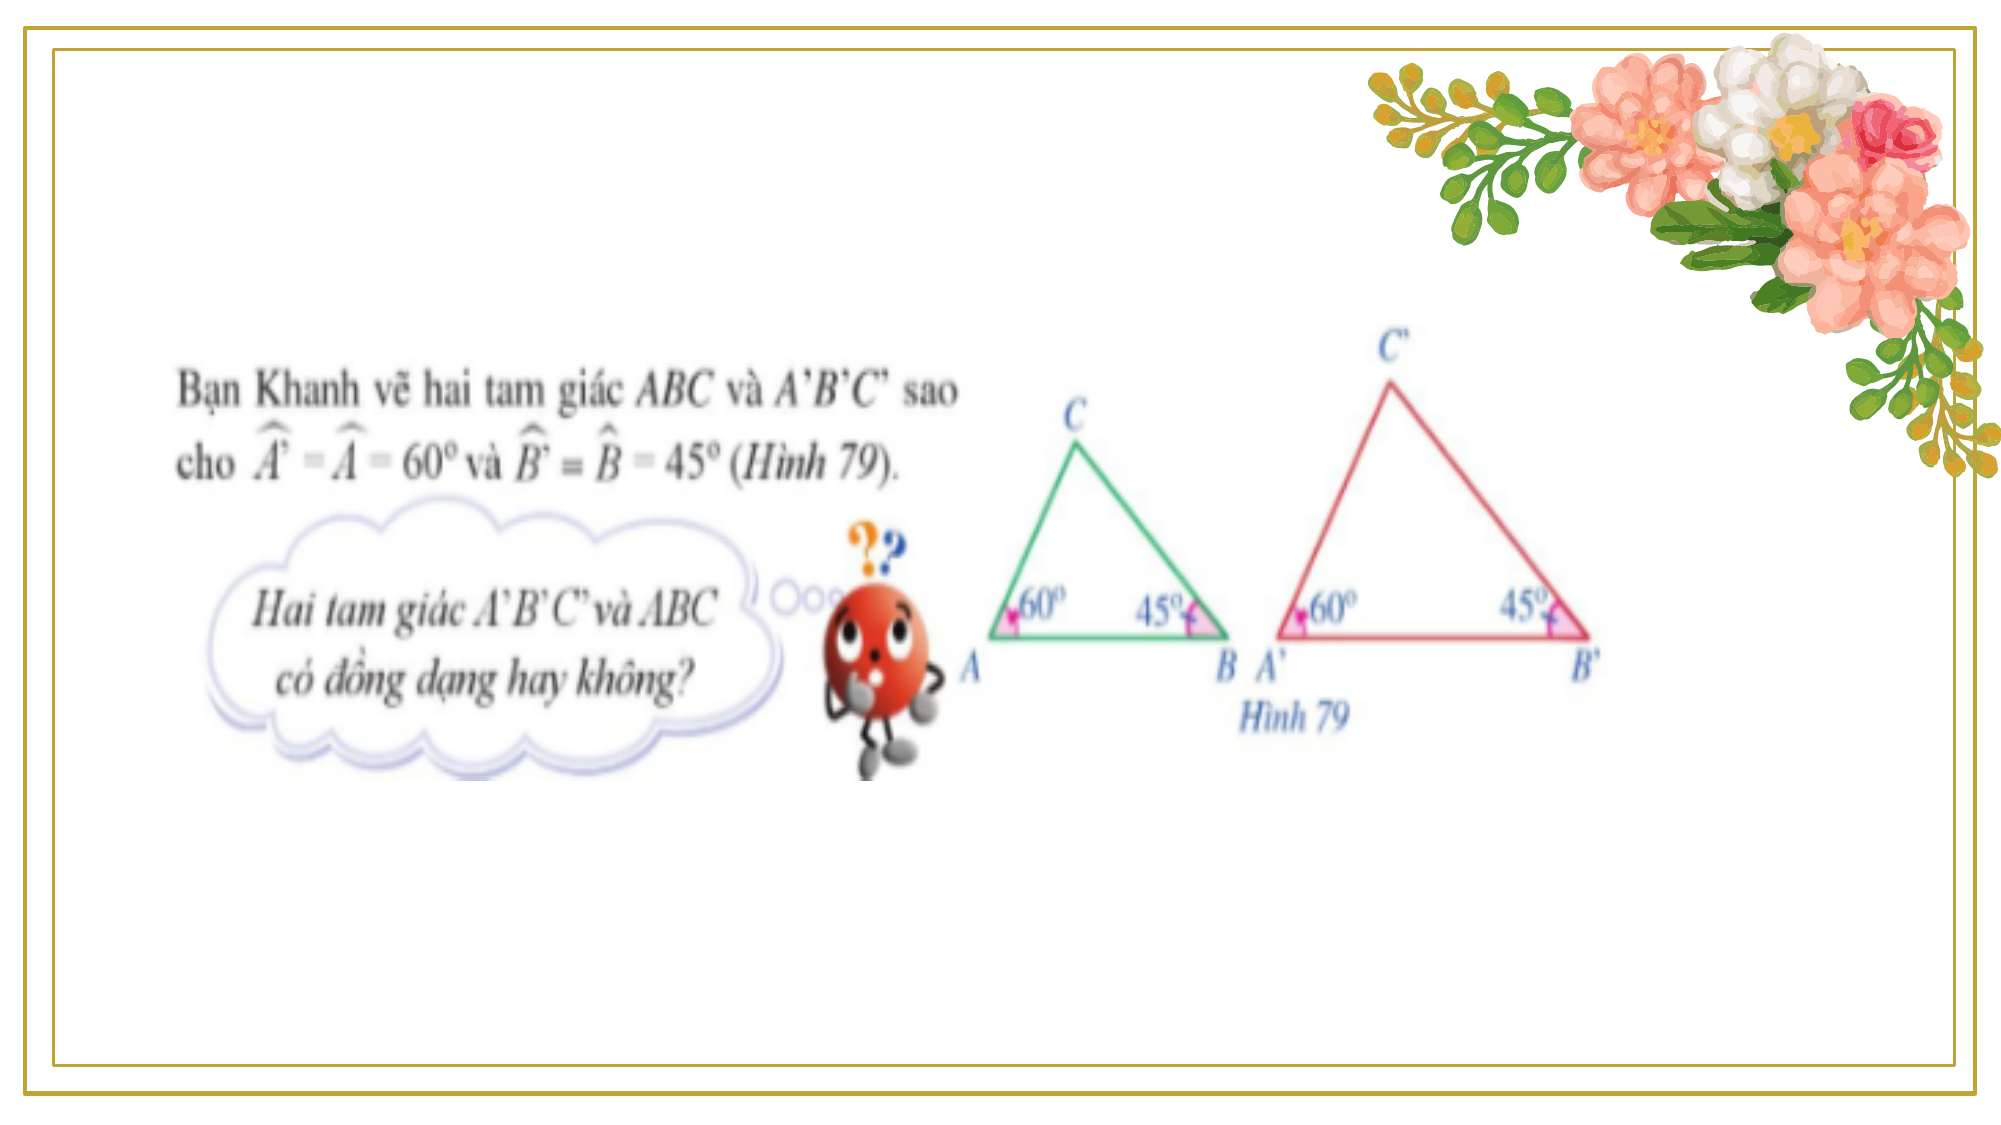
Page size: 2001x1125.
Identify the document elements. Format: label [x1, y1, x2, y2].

text_box [23, 26, 1977, 1096]
text_box [51, 48, 1957, 1068]
picture [156, 31, 2000, 781]
